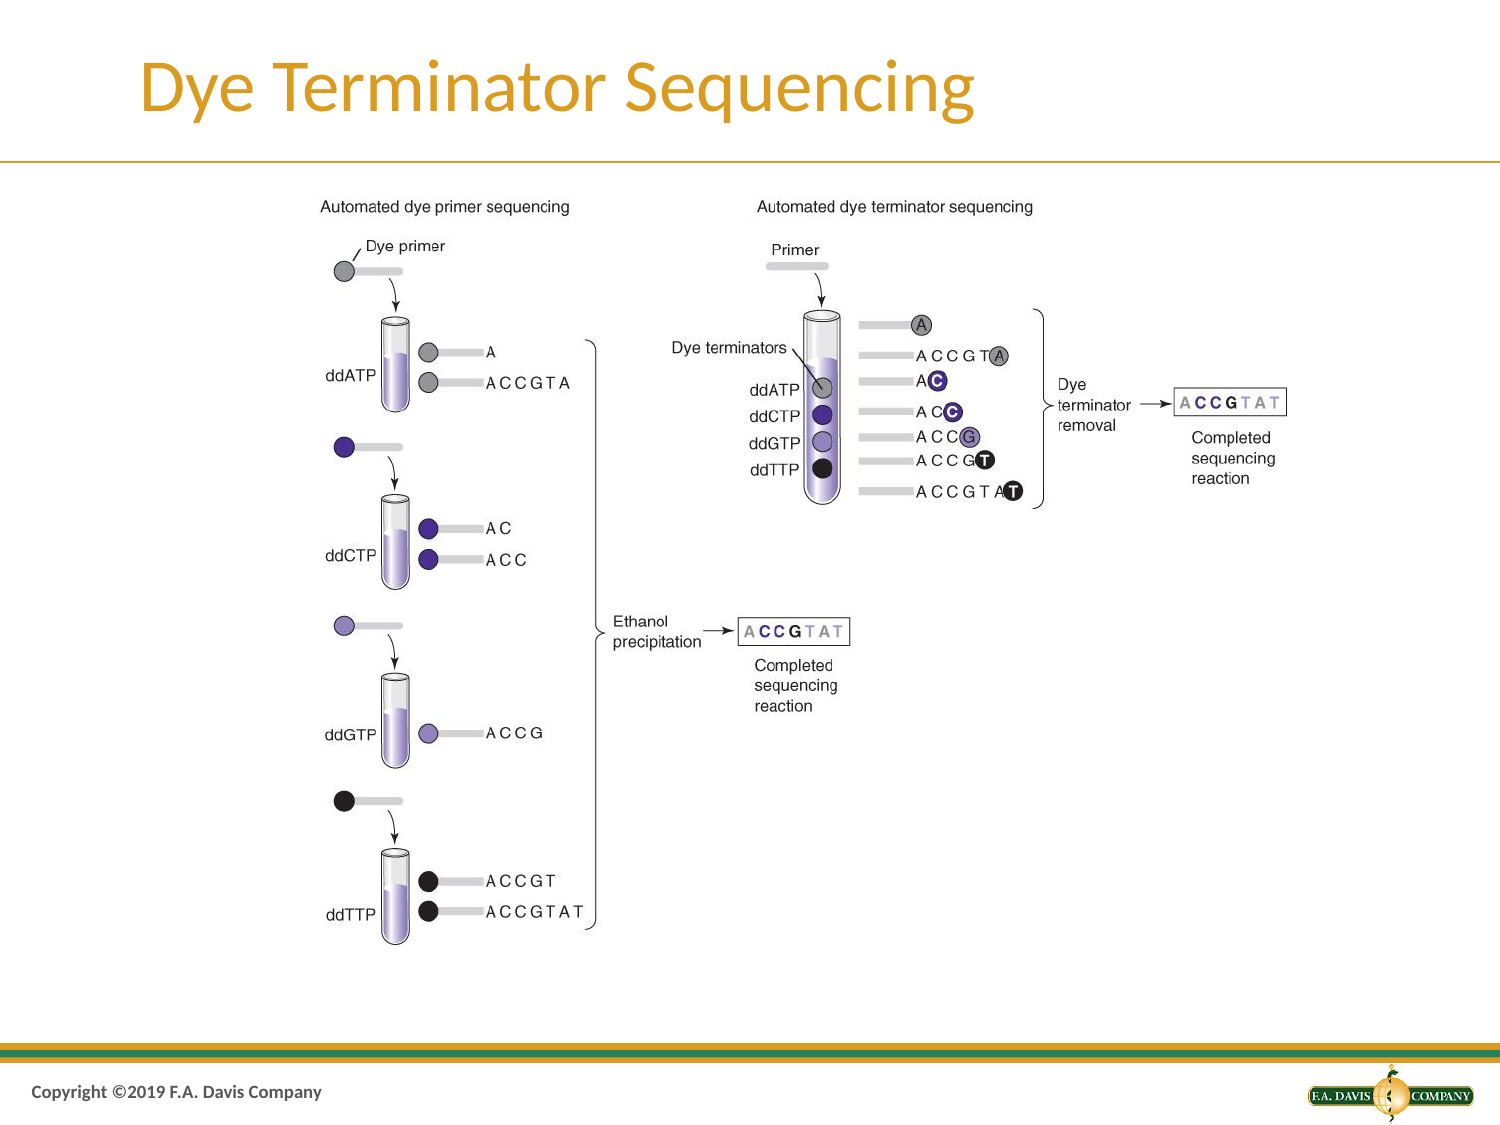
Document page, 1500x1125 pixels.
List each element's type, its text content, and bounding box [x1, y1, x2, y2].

picture [1308, 1064, 1474, 1124]
title Dye Terminator Sequencing [124, 0, 1475, 189]
picture [0, 1058, 1500, 1063]
picture [0, 1043, 1500, 1050]
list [318, 195, 1288, 947]
